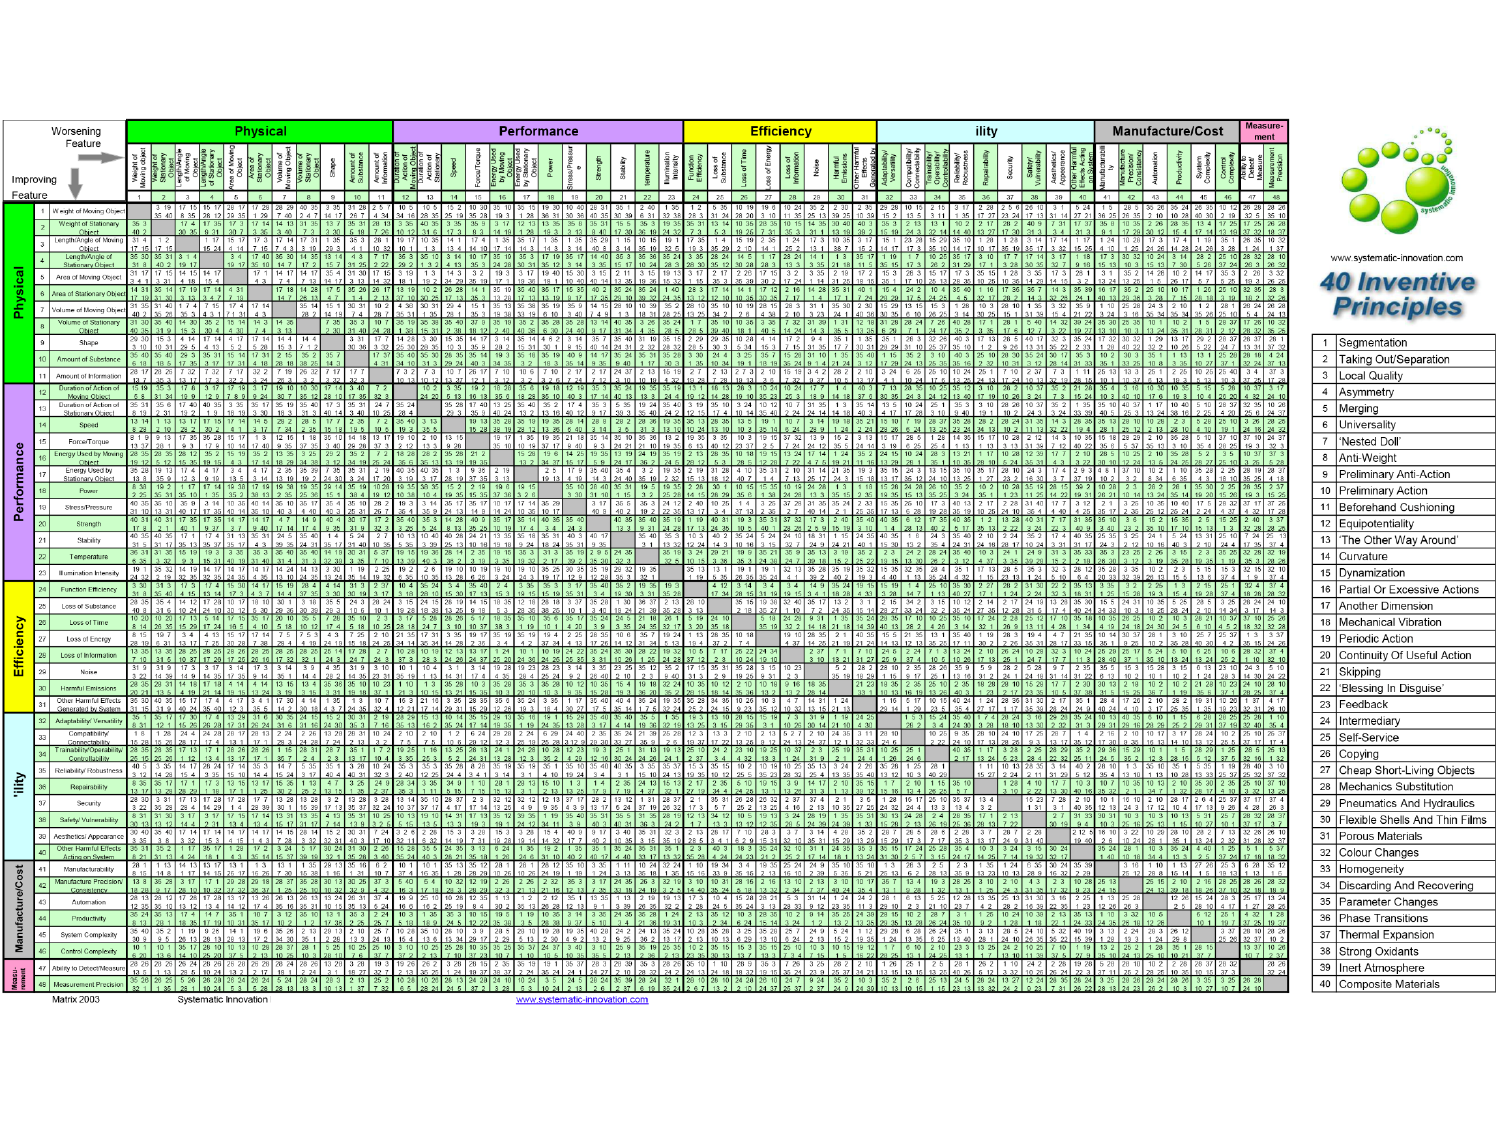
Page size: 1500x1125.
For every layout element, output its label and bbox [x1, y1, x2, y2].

picture [0, 118, 1500, 1007]
